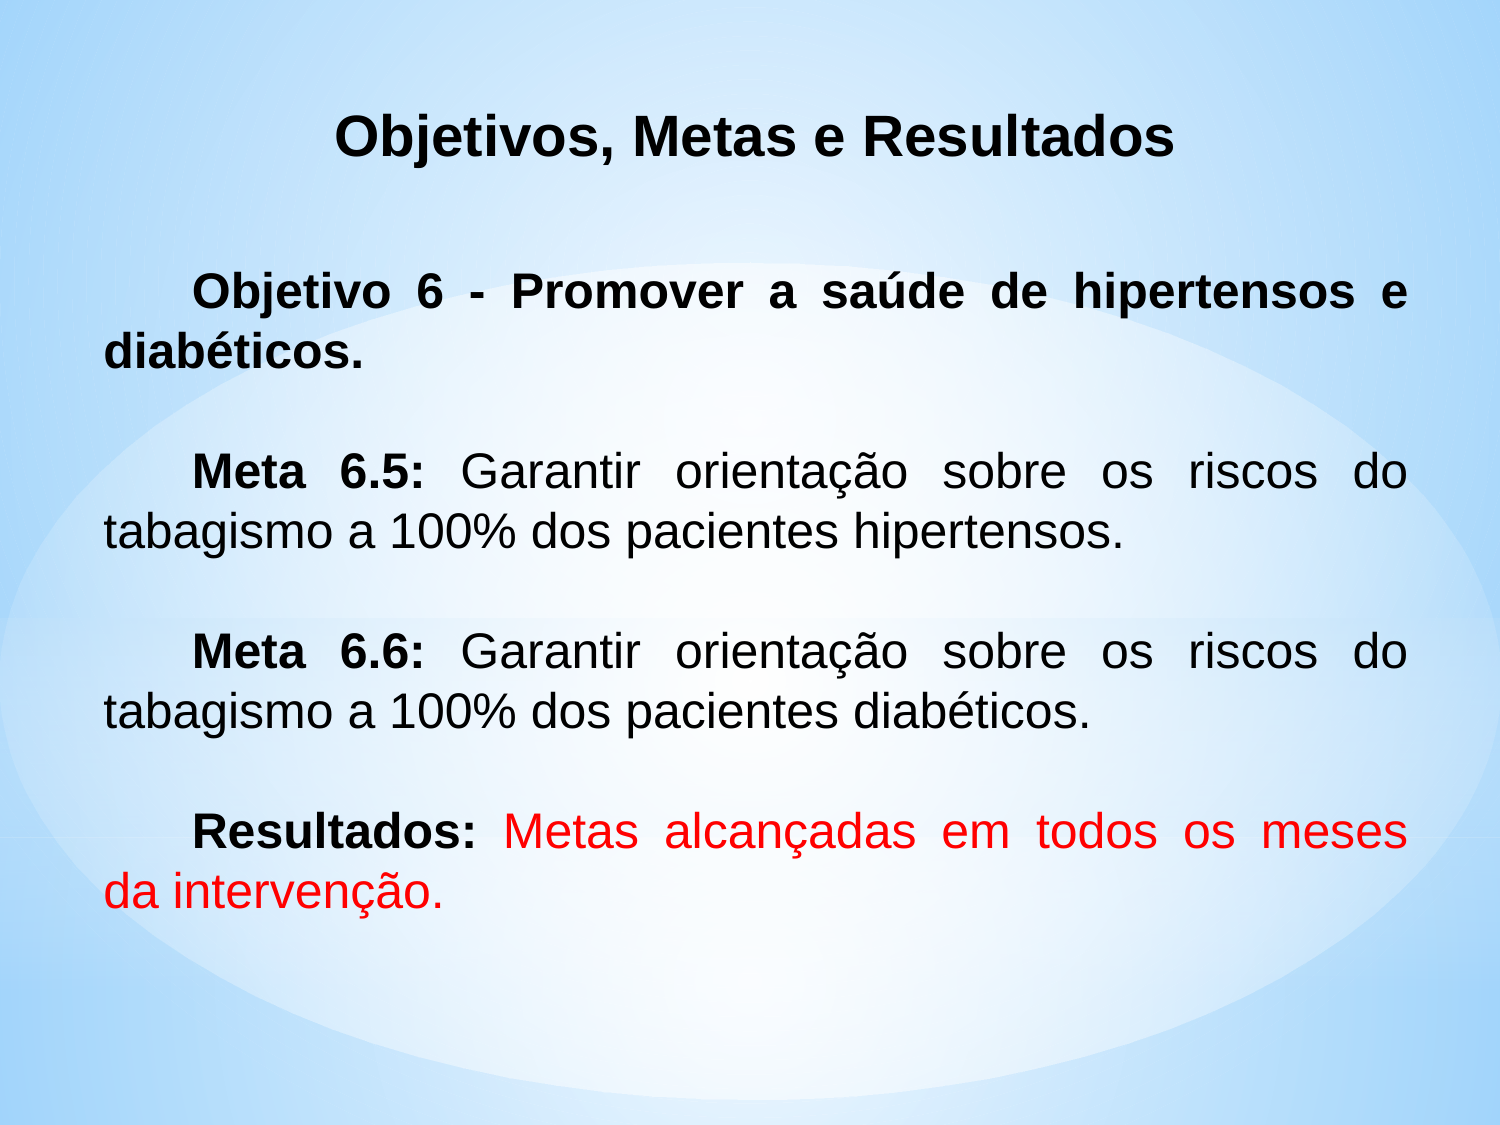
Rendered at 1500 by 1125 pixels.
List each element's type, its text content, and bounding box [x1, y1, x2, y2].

text_box Objetivos, Metas e Resultados Objetivo 6 - Promover a saúde de hipertensos e diabéticos. Meta 6.5: Garantir orientação sobre os riscos do tabagismo a 100% dos pacientes hipertensos. Meta 6.6: Garantir orientação sobre os riscos do tabagismo a 100% dos pacientes diabéticos. Resultados: Metas alcançadas em todos os meses da intervenção. [88, 90, 1424, 926]
